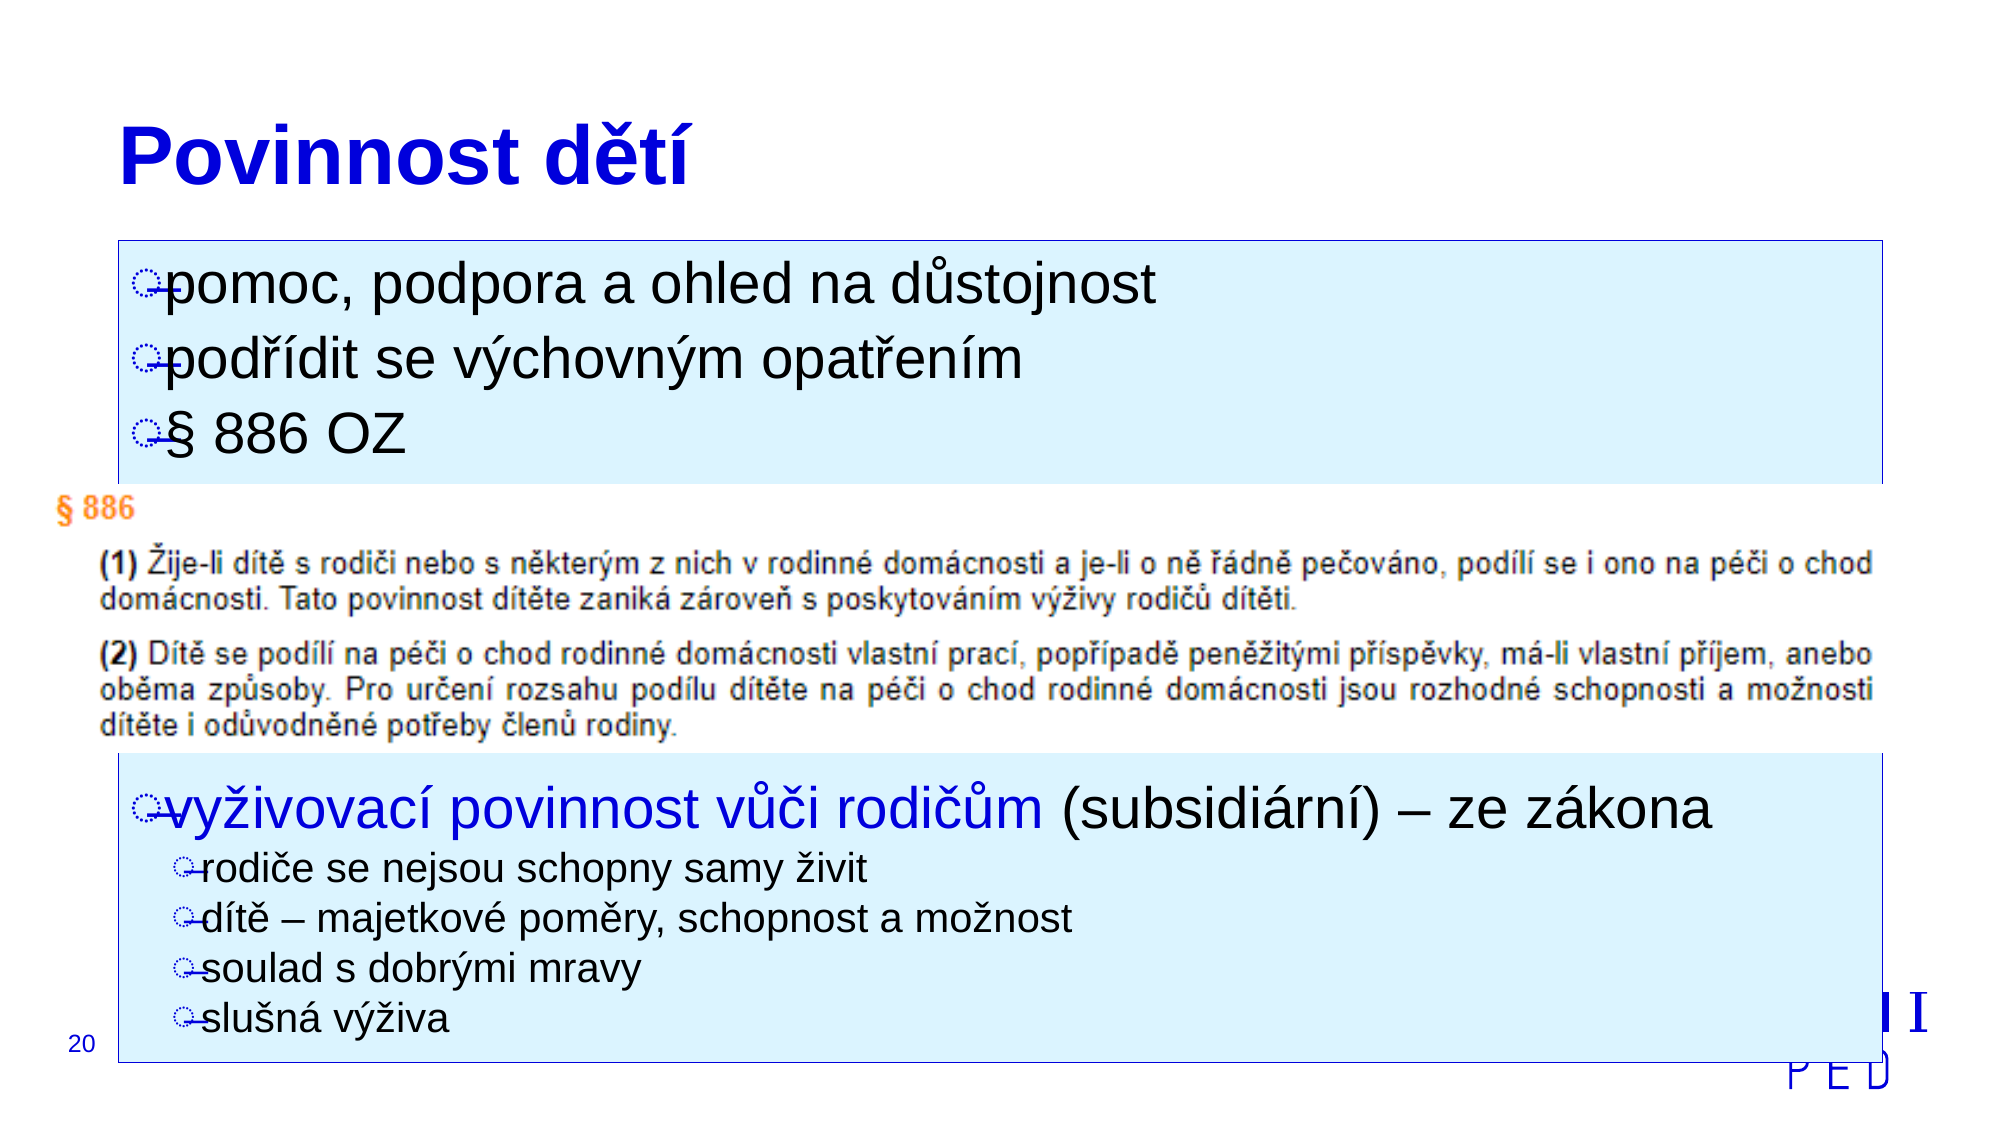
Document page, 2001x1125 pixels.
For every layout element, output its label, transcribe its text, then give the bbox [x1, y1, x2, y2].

slide_number 20 [67, 1021, 110, 1063]
title Povinnost dětí [118, 118, 1883, 193]
list pomoc, podpora a ohled na důstojnost podřídit se výchovným opatřením § 886 OZ vyživovací povinnost vůči rodičům (subsidiární) – ze zákona rodiče se nejsou schopny samy živit dítě – majetkové poměry, schopnost a možnost soulad s dobrými mravy slušná výživa [118, 240, 1883, 483]
picture [18, 484, 1982, 753]
list pomoc, podpora a ohled na důstojnost podřídit se výchovným opatřením § 886 OZ vyživovací povinnost vůči rodičům (subsidiární) – ze zákona rodiče se nejsou schopny samy živit dítě – majetkové poměry, schopnost a možnost soulad s dobrými mravy slušná výživa [118, 764, 1883, 1063]
